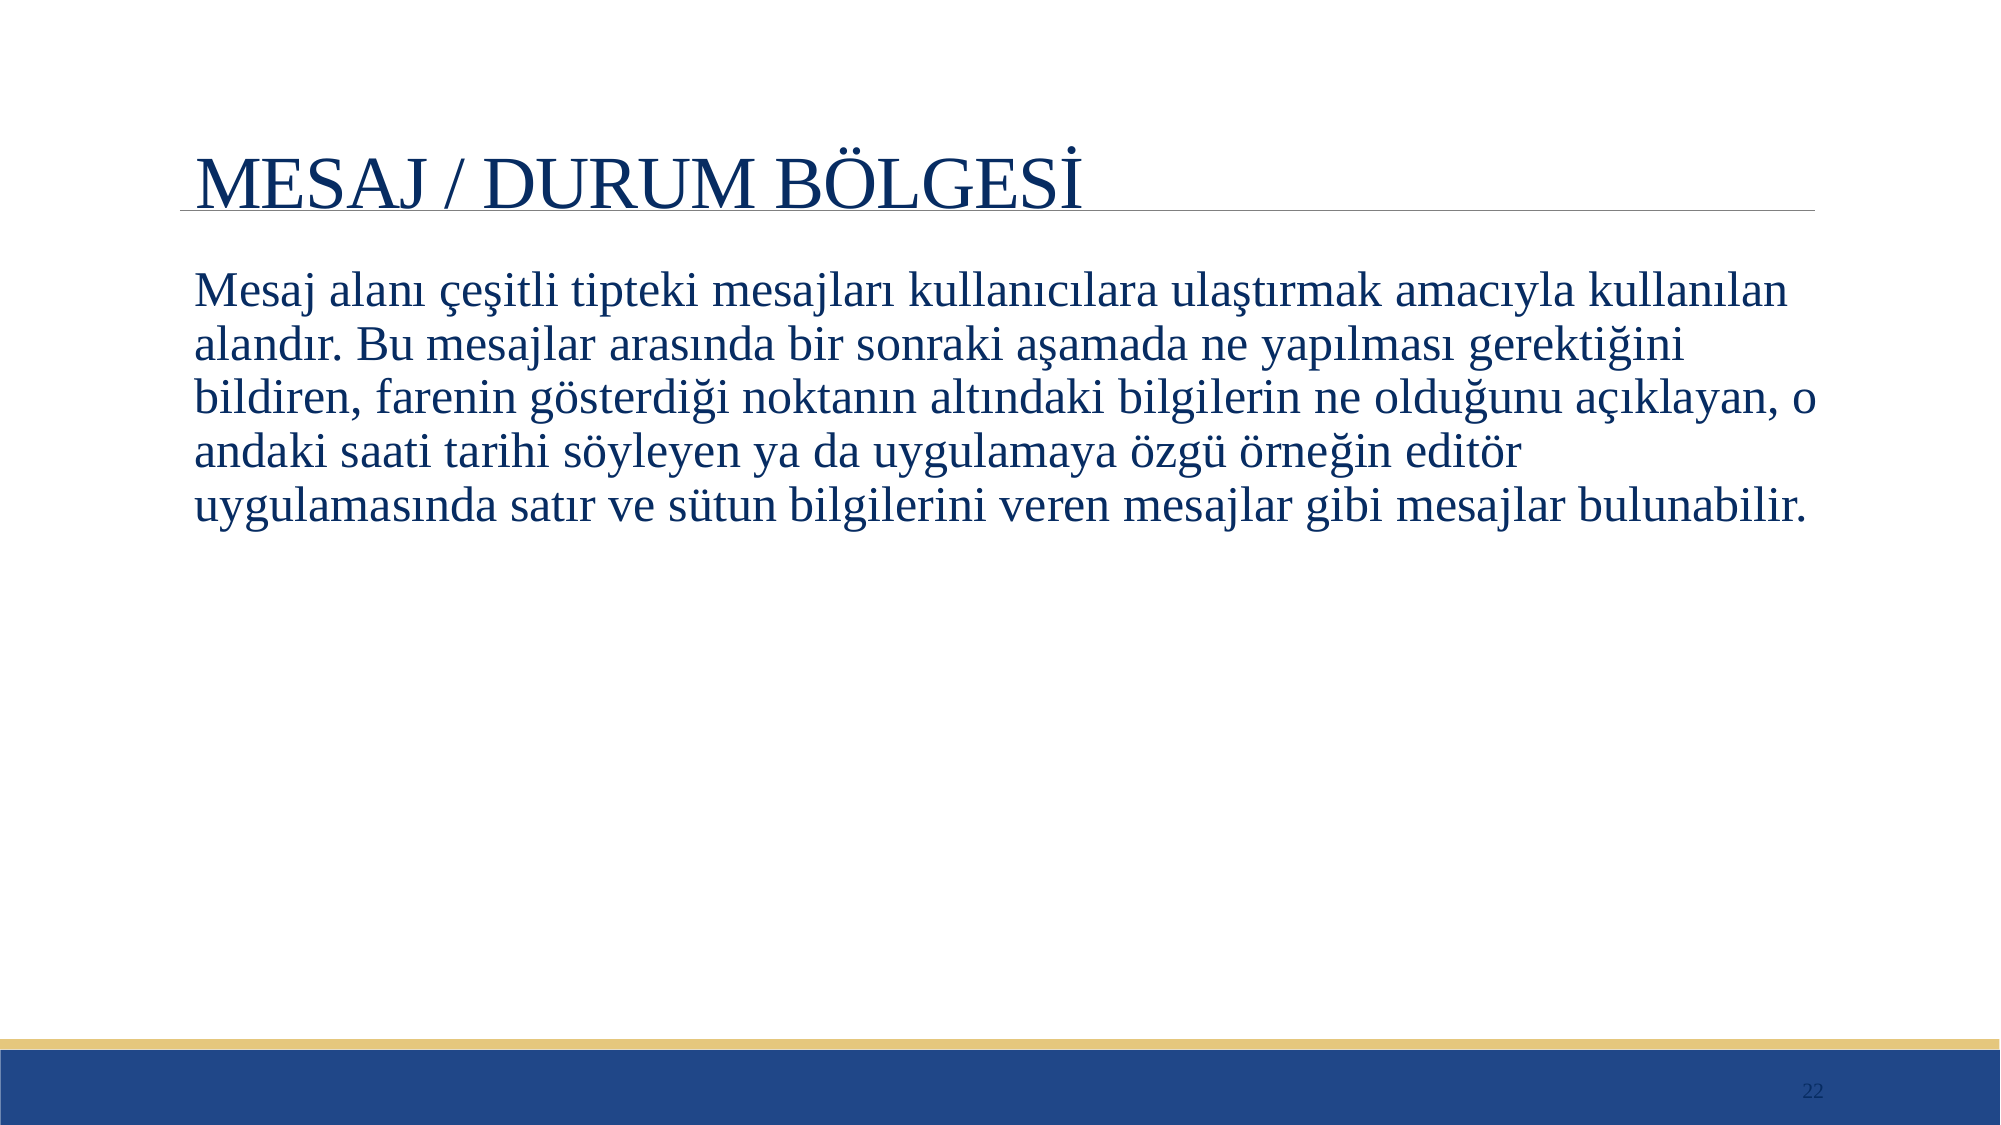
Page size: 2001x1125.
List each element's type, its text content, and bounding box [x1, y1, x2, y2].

list Mesaj alanı çeşitli tipteki mesajları kullanıcılara ulaştırmak amacıyla kullanılan alandır. Bu mesajlar arasında bir sonraki aşamada ne yapılması gerektiğini bildiren, farenin gösterdiği noktanın altındaki bilgilerin ne olduğunu açıklayan, o andaki saati tarihi söyleyen ya da uygulamaya özgü örneğin editör uygulamasında satır ve sütun bilgilerini veren mesajlar gibi mesajlar bulunabilir. [179, 255, 1830, 1022]
slide_number 22 [1624, 1059, 1840, 1120]
title MESAJ / DURUM BÖLGESİ [179, 47, 1830, 232]
